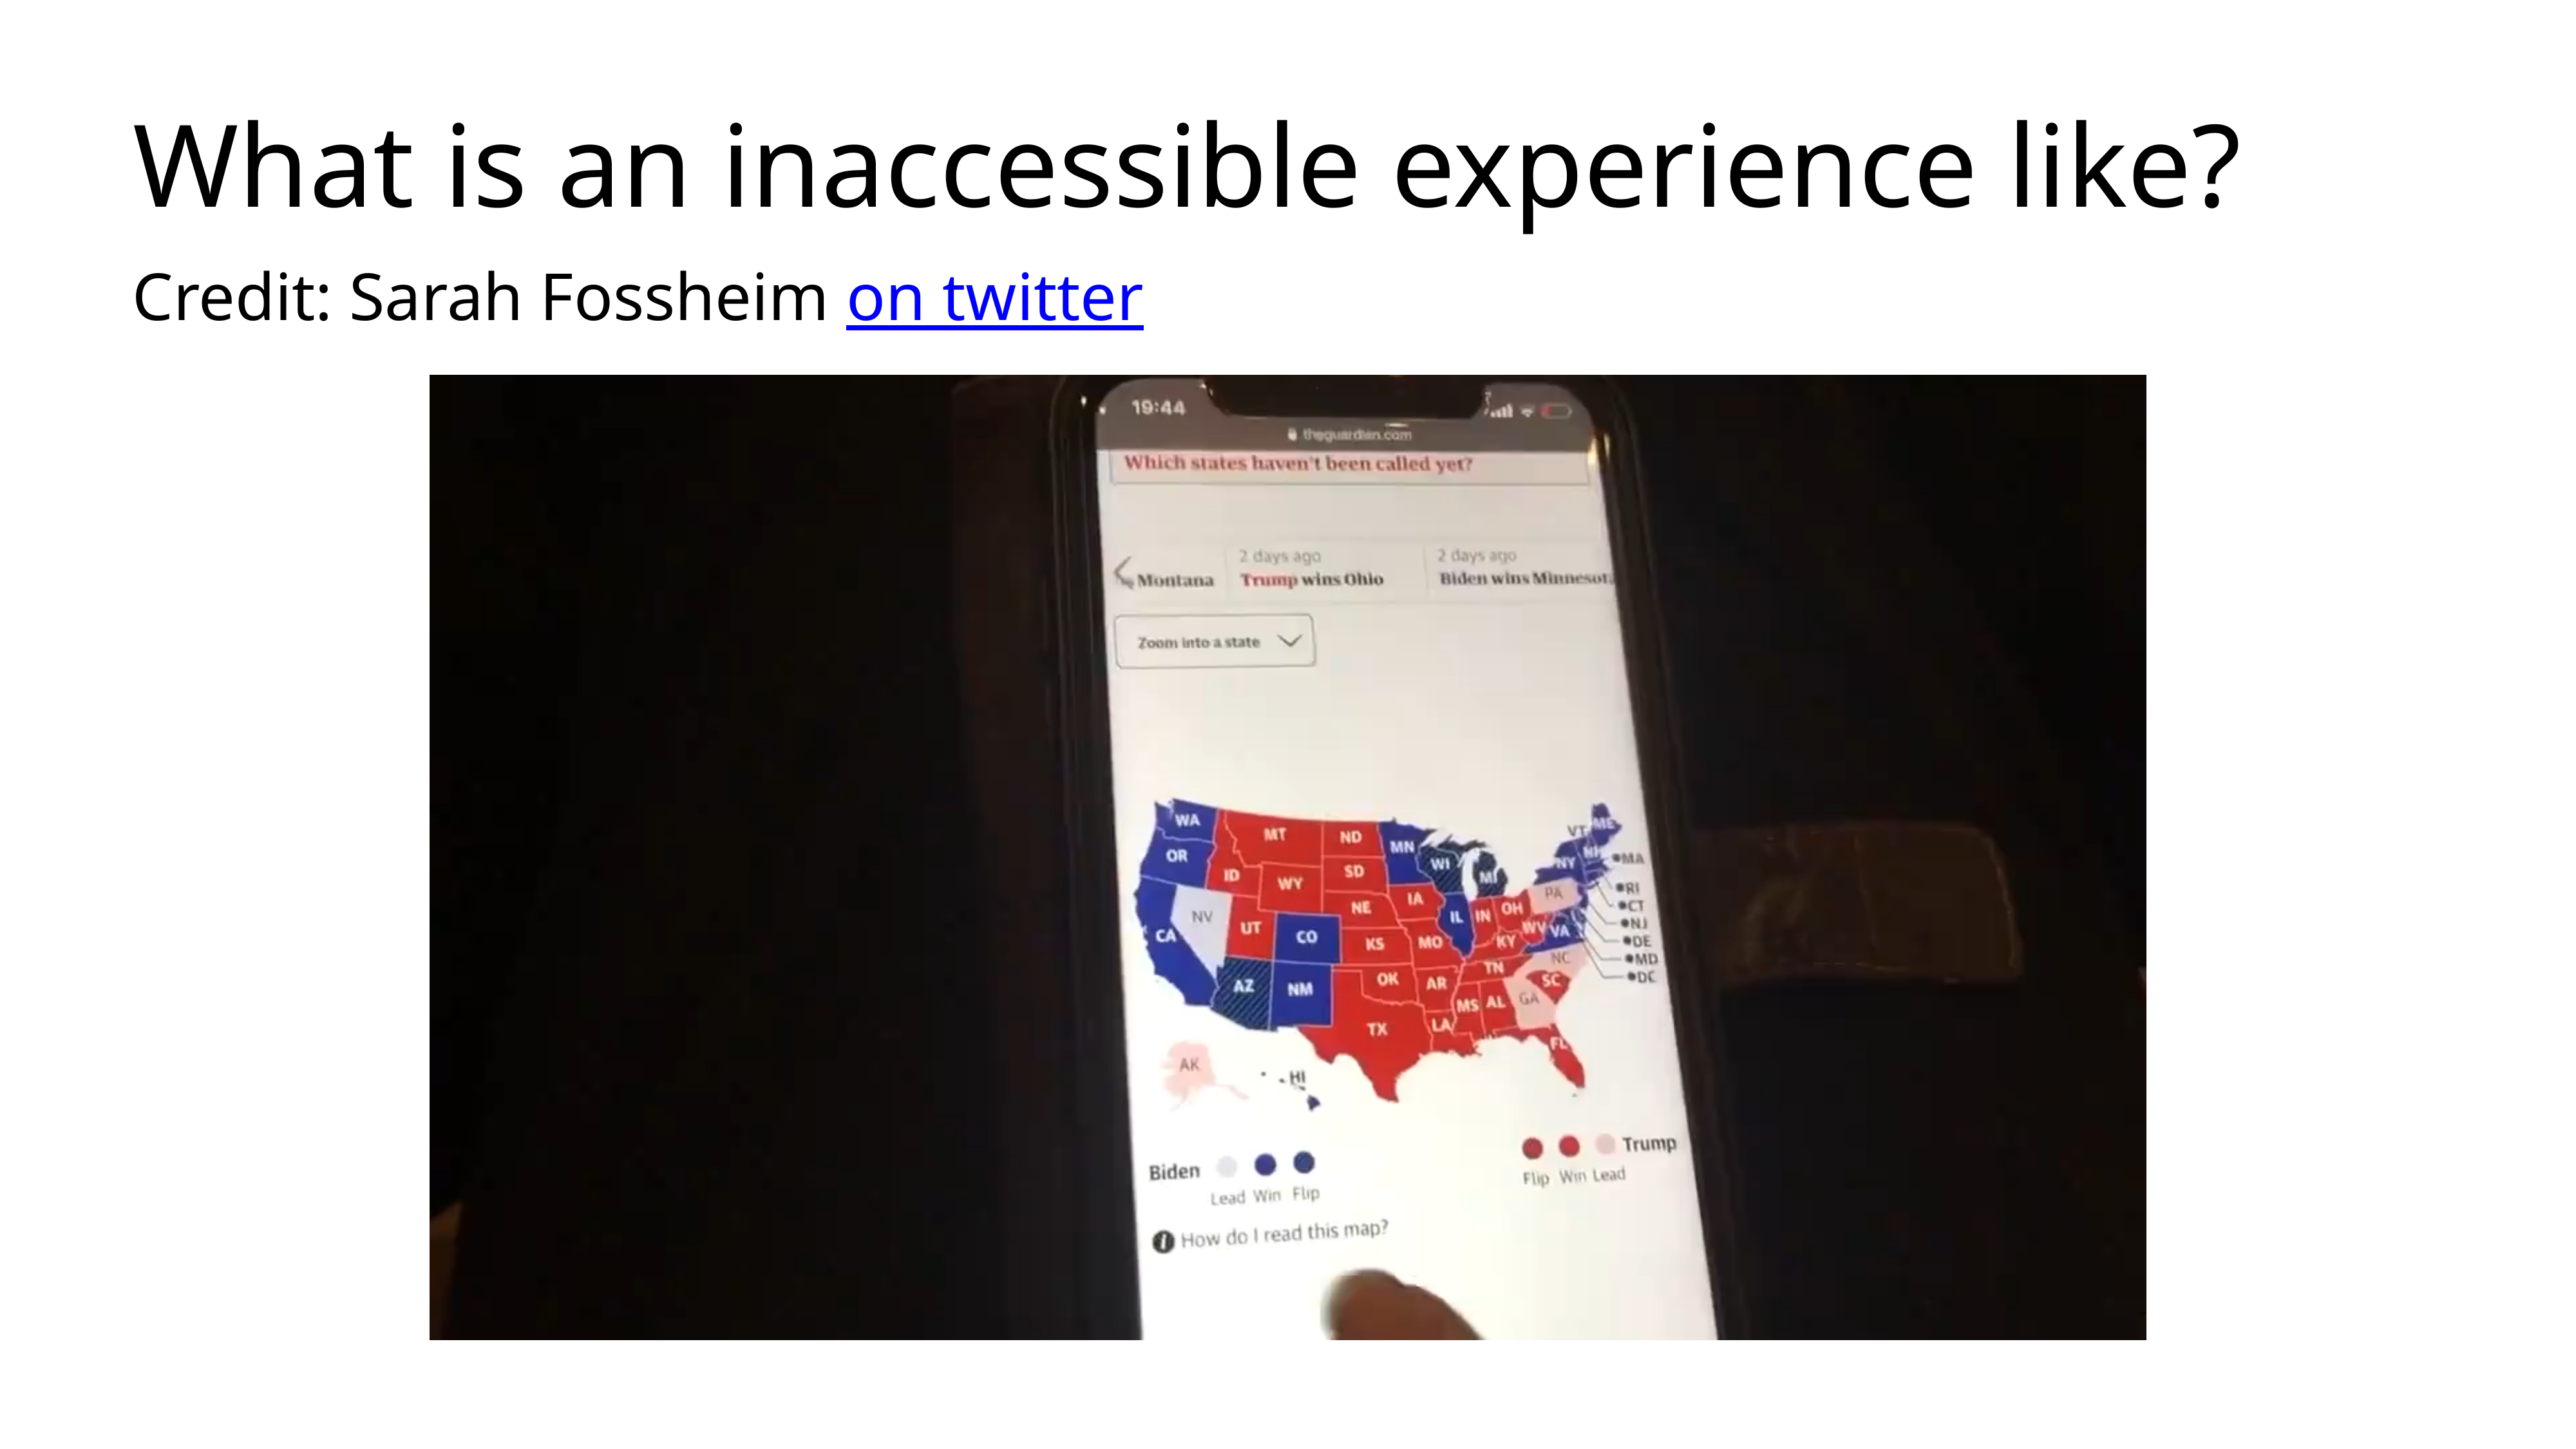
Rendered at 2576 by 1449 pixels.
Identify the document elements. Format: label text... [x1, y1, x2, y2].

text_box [429, 374, 2147, 1341]
title What is an inaccessible experience like? [127, 114, 2449, 251]
list Credit: Sarah Fossheim on twitter [127, 251, 2449, 350]
